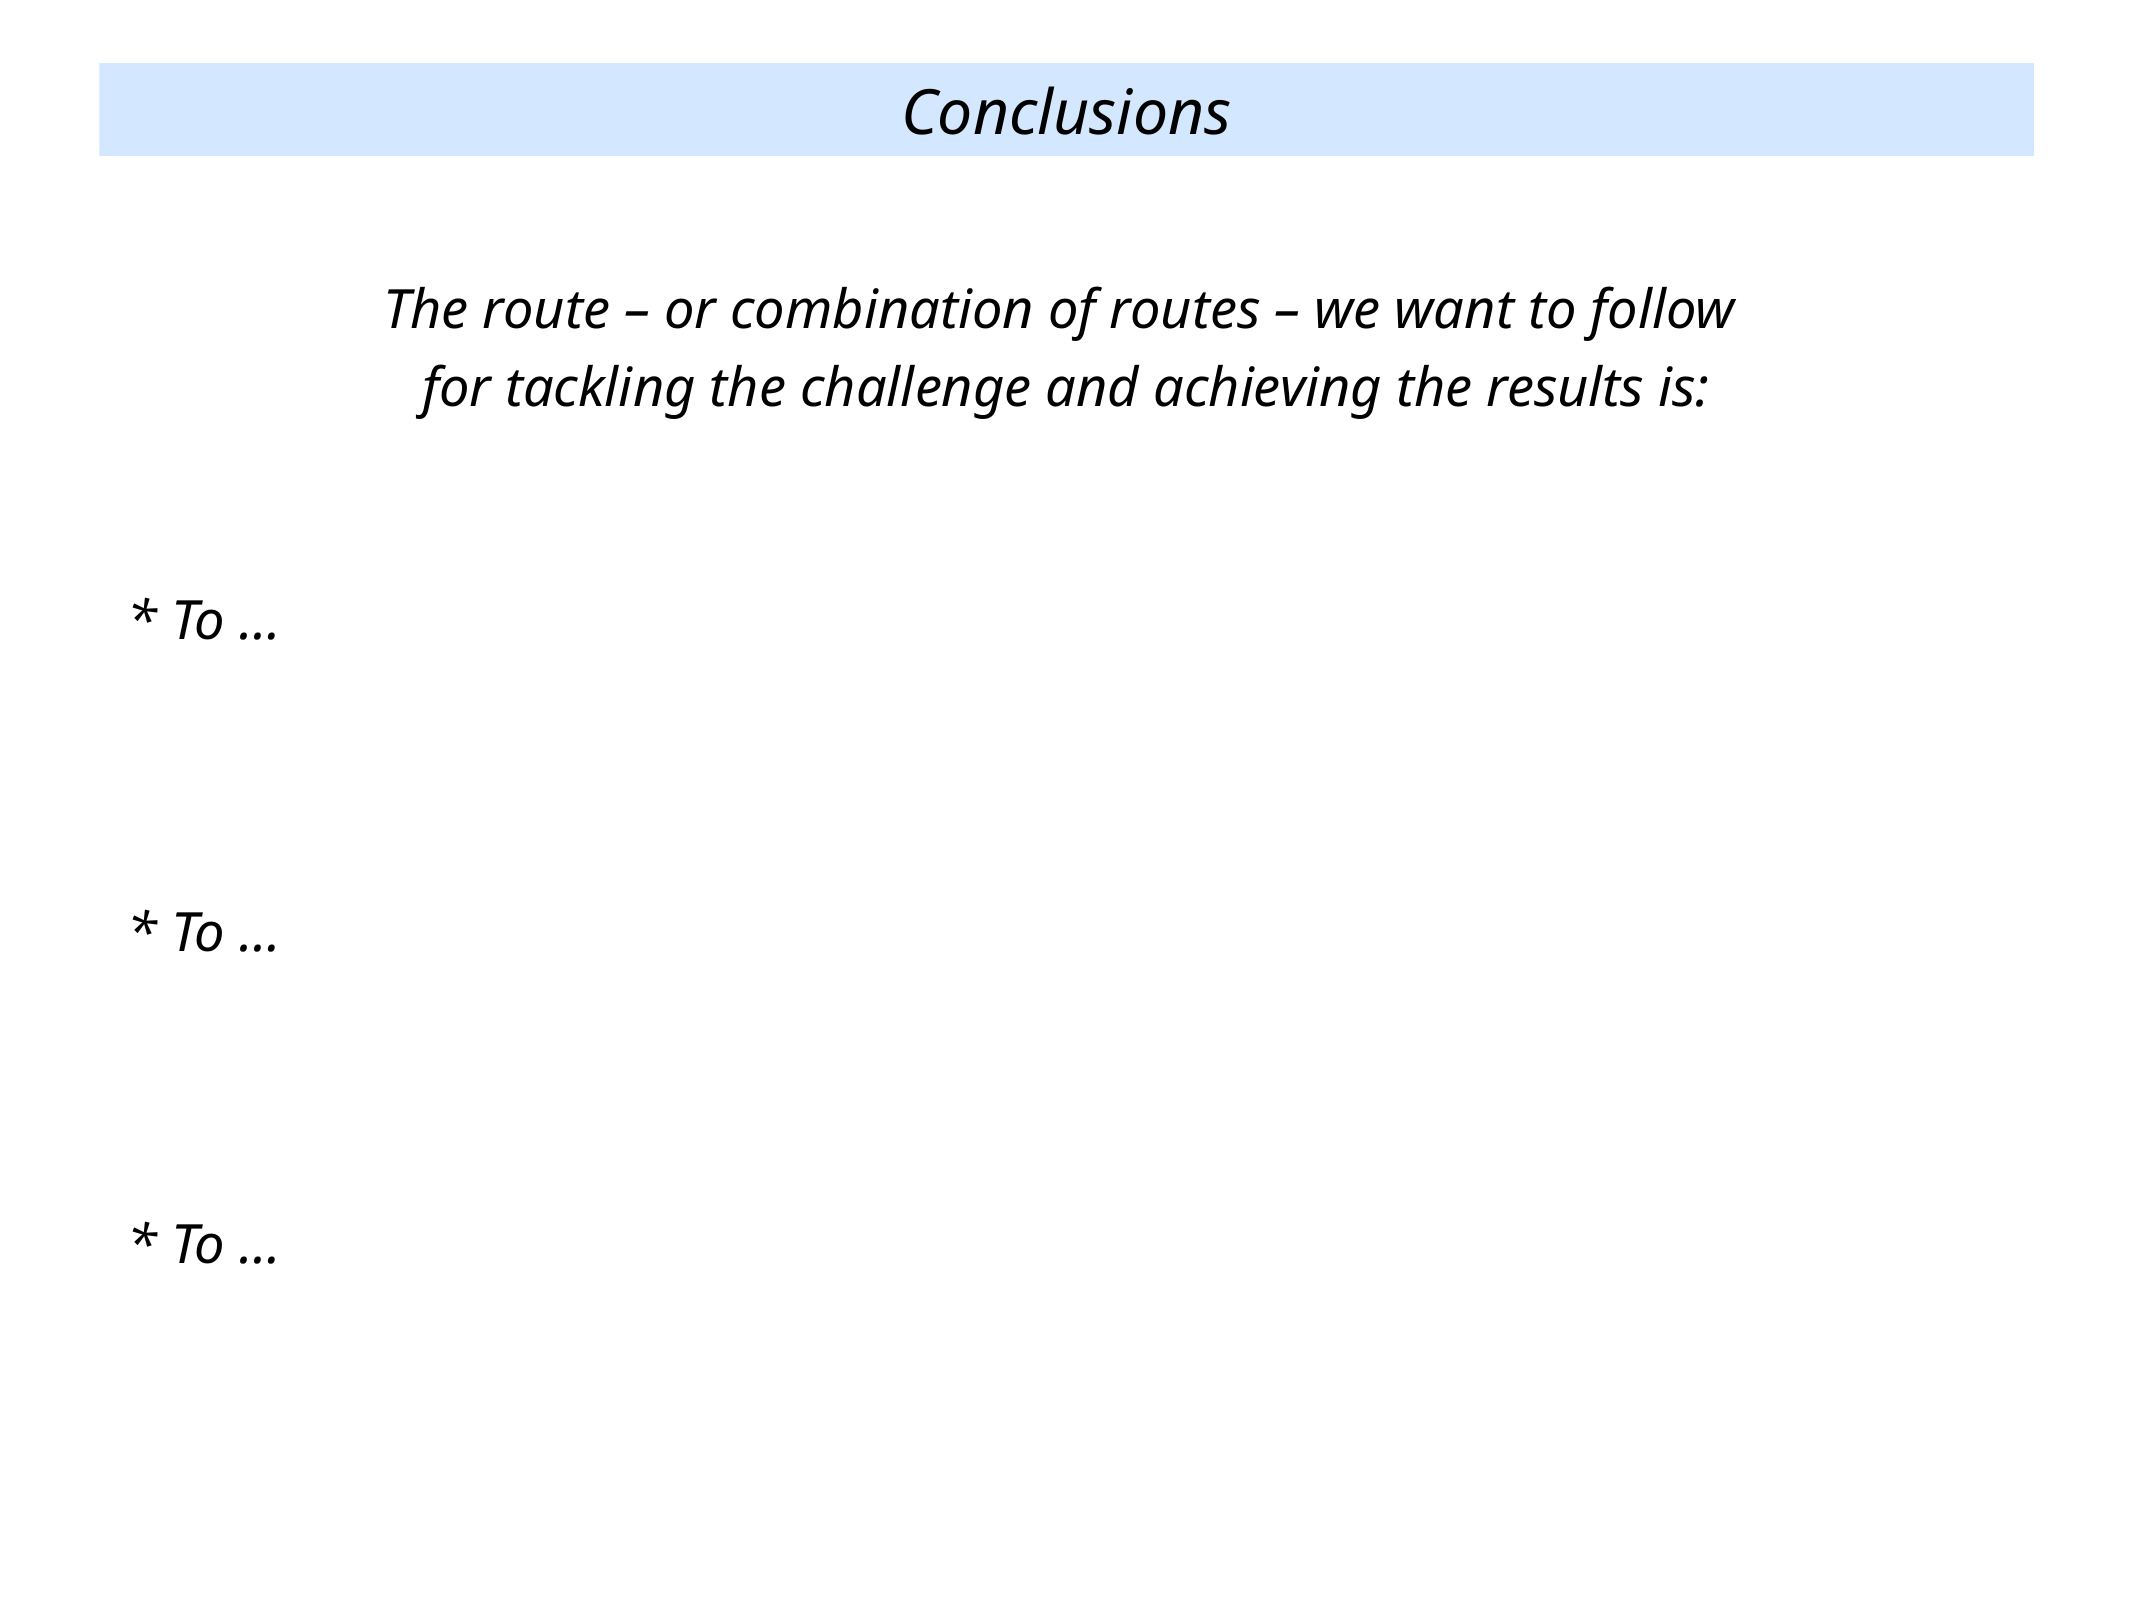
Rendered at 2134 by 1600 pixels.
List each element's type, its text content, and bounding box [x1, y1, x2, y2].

text_box The route – or combination of routes – we want to follow for tackling the challenge and achieving the results is: * To … * To … * To … [118, 251, 2015, 1284]
text_box Conclusions [99, 63, 2034, 156]
